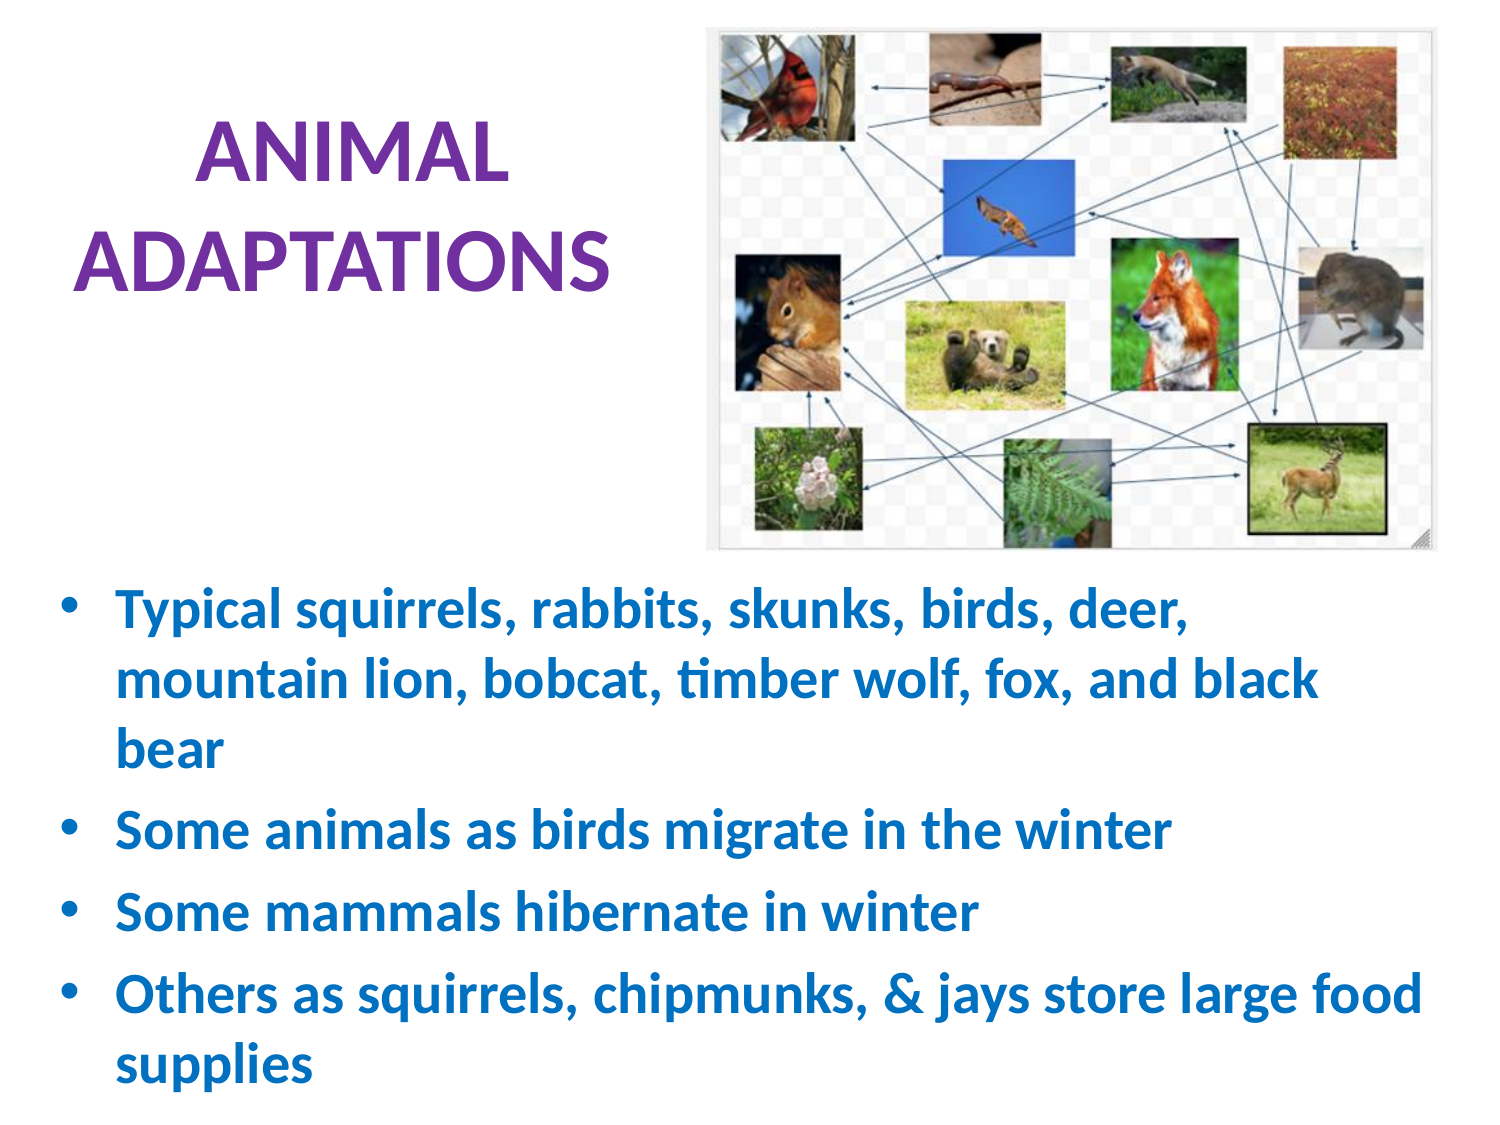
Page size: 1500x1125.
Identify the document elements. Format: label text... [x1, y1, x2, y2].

title ANIMAL ADAPTATIONS [25, 45, 681, 355]
list Typical squirrels, rabbits, skunks, birds, deer, mountain lion, bobcat, timber wolf, fox, and black bear Some animals as birds migrate in the winter Some mammals hibernate in winter Others as squirrels, chipmunks, & jays store large food supplies [44, 562, 1450, 1080]
picture [705, 26, 1439, 552]
